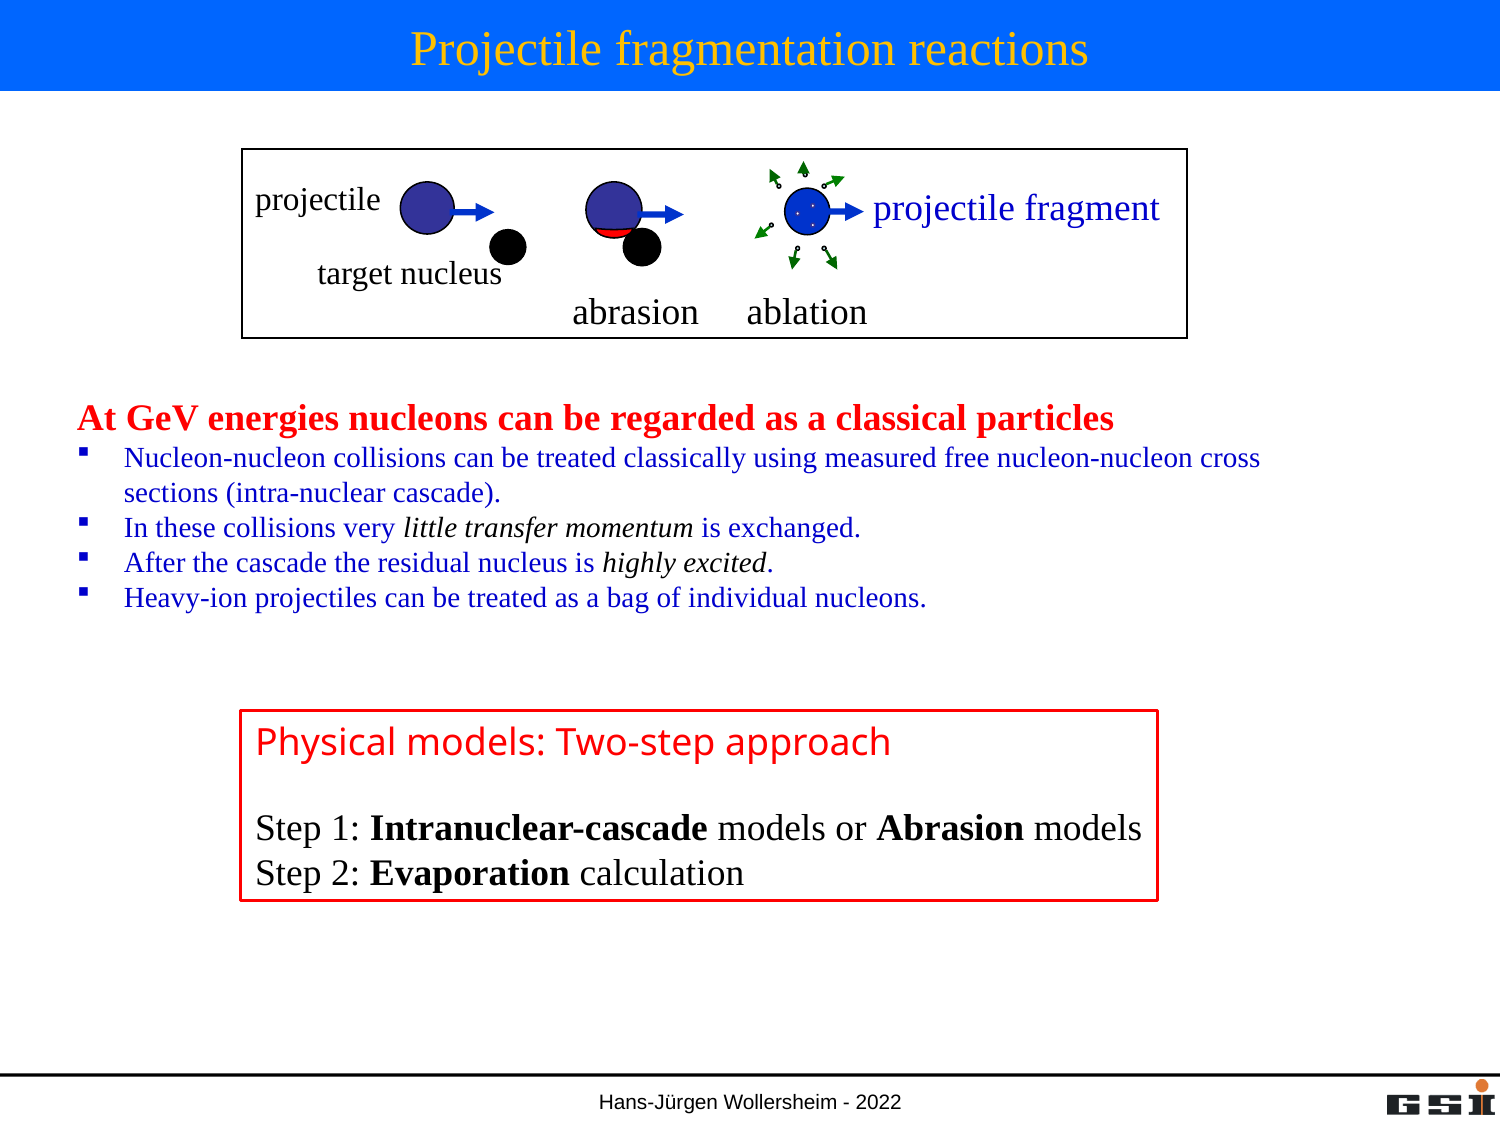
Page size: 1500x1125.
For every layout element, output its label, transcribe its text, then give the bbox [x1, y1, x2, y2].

picture [1387, 1079, 1495, 1115]
text_box At GeV energies nucleons can be regarded as a classical particles Nucleon-nucleon collisions can be treated classically using measured free nucleon-nucleon cross sections (intra-nuclear cascade). In these collisions very little transfer momentum is exchanged. After the cascade the residual nucleus is highly excited. Heavy-ion projectiles can be treated as a bag of individual nucleons. [62, 385, 1376, 621]
text_box Physical models: Two-step approach Step 1: Intranuclear-cascade models or Abrasion models Step 2: Evaporation calculation [240, 710, 1158, 901]
title Projectile fragmentation reactions [0, 0, 1500, 91]
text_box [557, 181, 715, 341]
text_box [239, 169, 526, 300]
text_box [731, 160, 1176, 341]
text_box [242, 149, 1188, 339]
